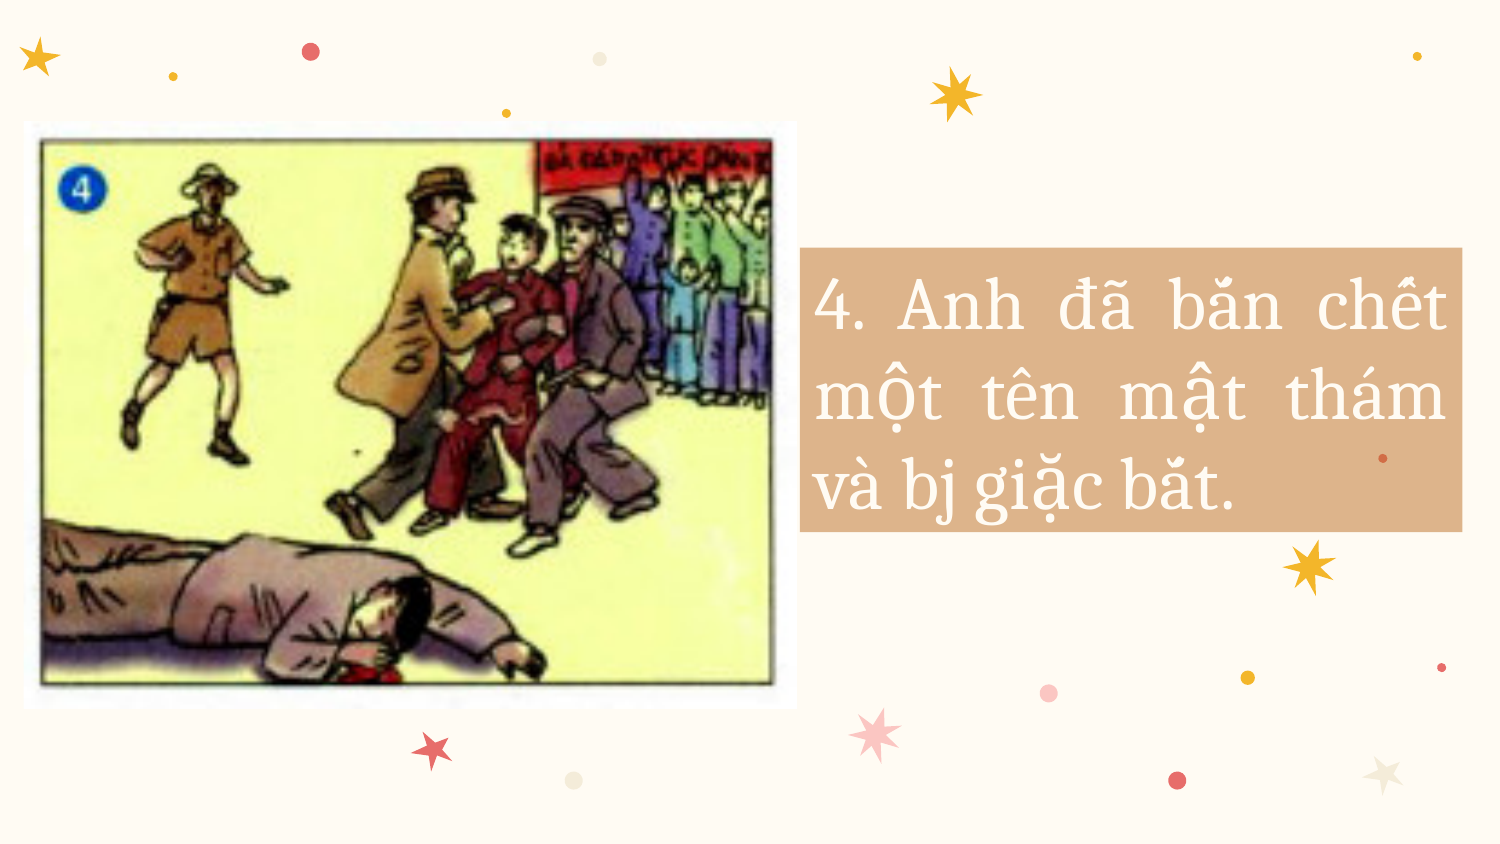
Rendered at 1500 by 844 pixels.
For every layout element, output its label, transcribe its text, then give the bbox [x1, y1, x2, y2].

picture [23, 121, 798, 709]
text_box 4. Anh đã bắn chết một tên mật thám và bj giặc bắt. [801, 247, 1463, 533]
